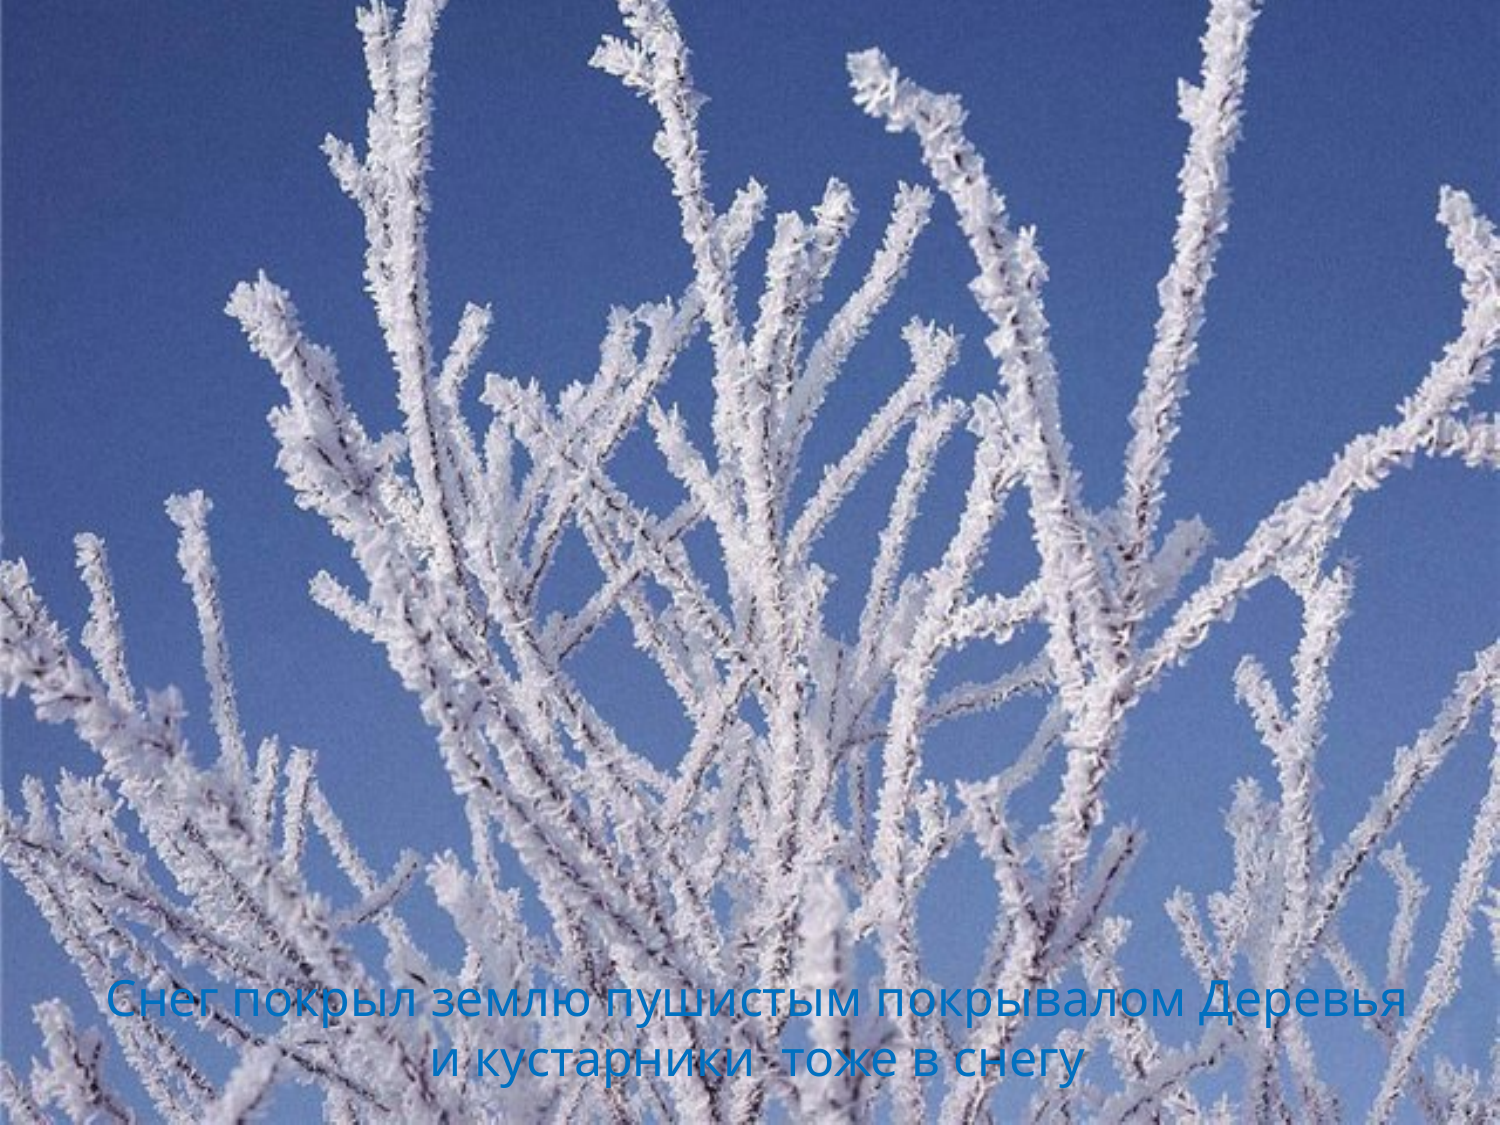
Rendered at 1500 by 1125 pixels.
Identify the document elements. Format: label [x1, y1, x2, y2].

list [0, 0, 1500, 1125]
